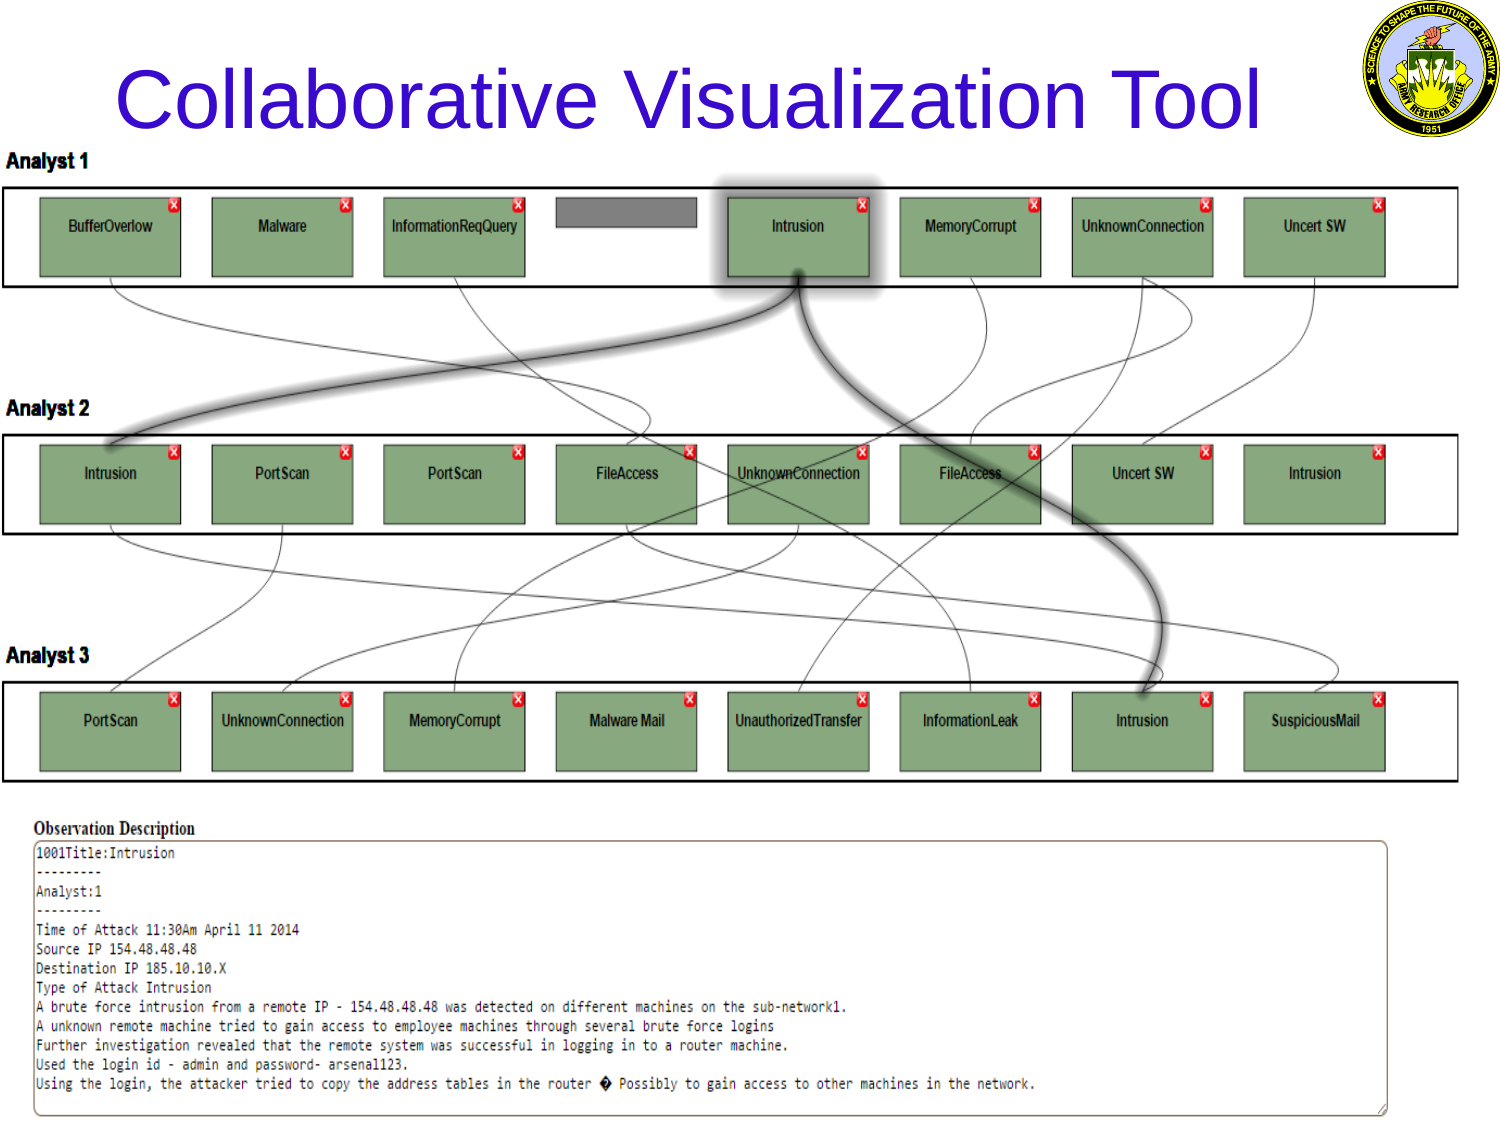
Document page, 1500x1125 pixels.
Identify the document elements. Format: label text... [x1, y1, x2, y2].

text_box Collaborative Visualization Tool [99, 37, 1463, 137]
picture [0, 137, 1463, 1125]
